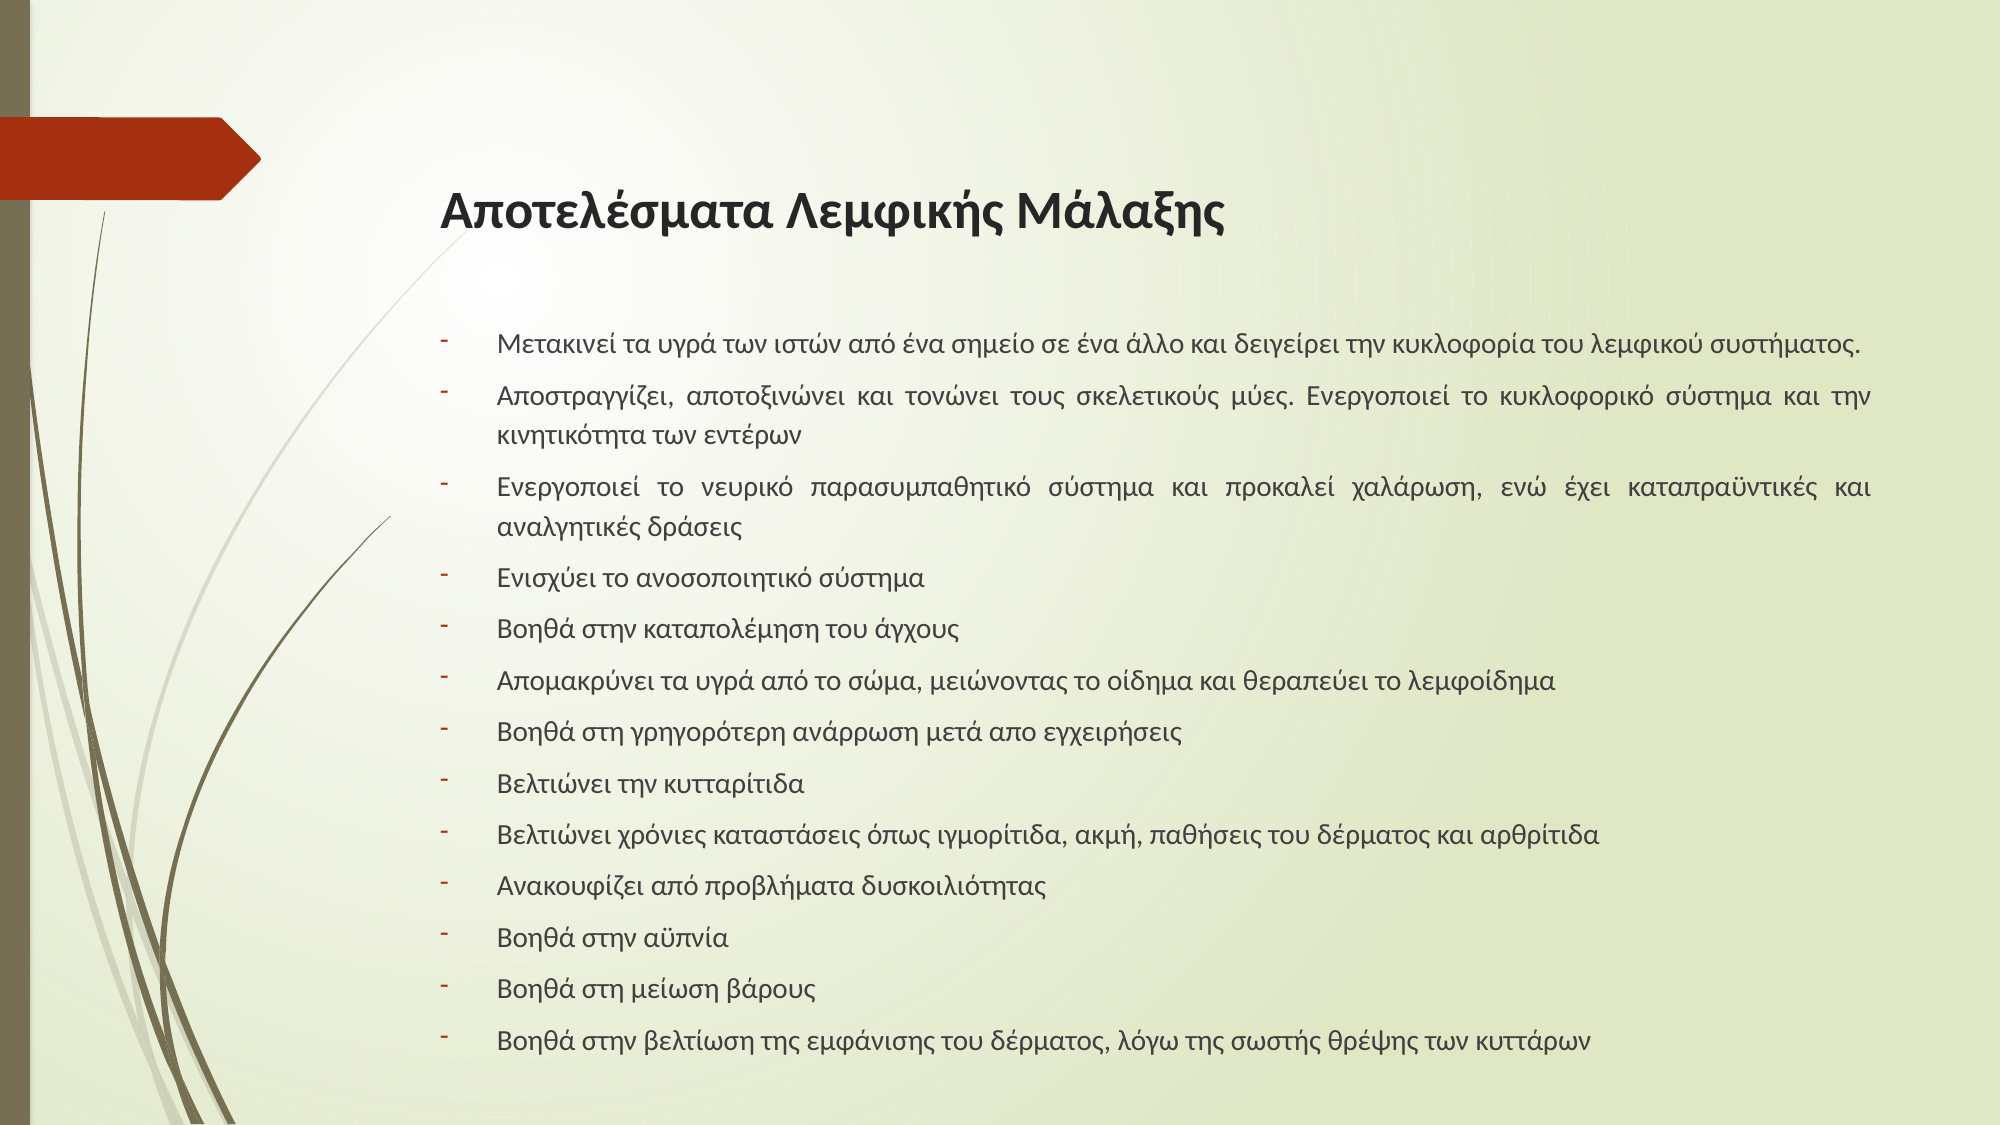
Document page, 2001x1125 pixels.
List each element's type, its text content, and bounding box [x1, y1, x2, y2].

list Μετακινεί τα υγρά των ιστών από ένα σημείο σε ένα άλλο και δειγείρει την κυκλοφορία του λεμφικού συστήματος. Αποστραγγίζει, αποτοξινώνει και τονώνει τους σκελετικούς μύες. Ενεργοποιεί το κυκλοφορικό σύστημα και την κινητικότητα των εντέρων Ενεργοποιεί το νευρικό παρασυμπαθητικό σύστημα και προκαλεί χαλάρωση, ενώ έχει καταπραϋντικές και αναλγητικές δράσεις Ενισχύει το ανοσοποιητικό σύστημα Βοηθά στην καταπολέμηση του άγχους Απομακρύνει τα υγρά από το σώμα, μειώνοντας το οίδημα και θεραπεύει το λεμφοίδημα Βοηθά στη γρηγορότερη ανάρρωση μετά απο εγχειρήσεις Βελτιώνει την κυτταρίτιδα Βελτιώνει χρόνιες καταστάσεις όπως ιγμορίτιδα, ακμή, παθήσεις του δέρματος και αρθρίτιδα Ανακουφίζει από προβλήματα δυσκοιλιότητας Βοηθά στην αϋπνία Βοηθά στη μείωση βάρους Βοηθά στην βελτίωση της εμφάνισης του δέρματος, λόγω της σωστής θρέψης των κυττάρων [424, 312, 1888, 1108]
title Αποτελέσματα Λεμφικής Μάλαξης [425, 102, 1888, 312]
